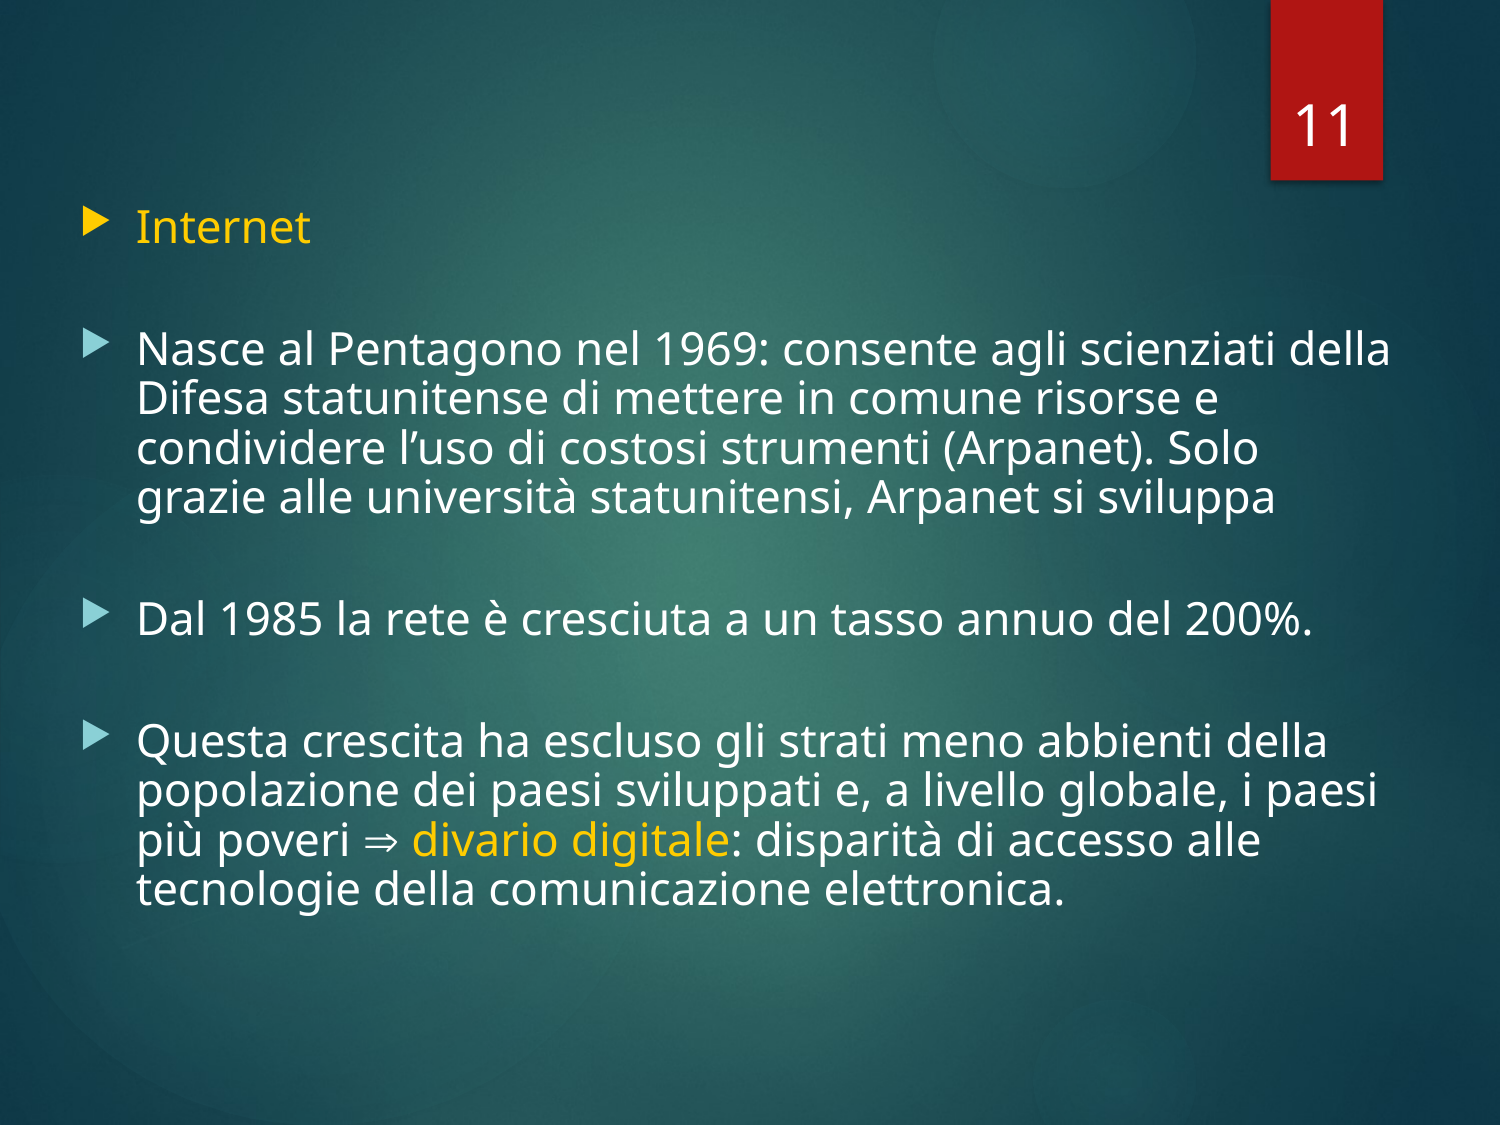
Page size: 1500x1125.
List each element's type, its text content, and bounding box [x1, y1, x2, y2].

list Internet Nasce al Pentagono nel 1969: consente agli scienziati della Difesa statunitense di mettere in comune risorse e condividere l’uso di costosi strumenti (Arpanet). Solo grazie alle università statunitensi, Arpanet si sviluppa Dal 1985 la rete è cresciuta a un tasso annuo del 200%. Questa crescita ha escluso gli strati meno abbienti della popolazione dei paesi sviluppati e, a livello globale, i paesi più poveri  divario digitale: disparità di accesso alle tecnologie della comunicazione elettronica. [64, 196, 1416, 924]
picture [0, 0, 1500, 1125]
slide_number 11 [1273, 48, 1377, 175]
